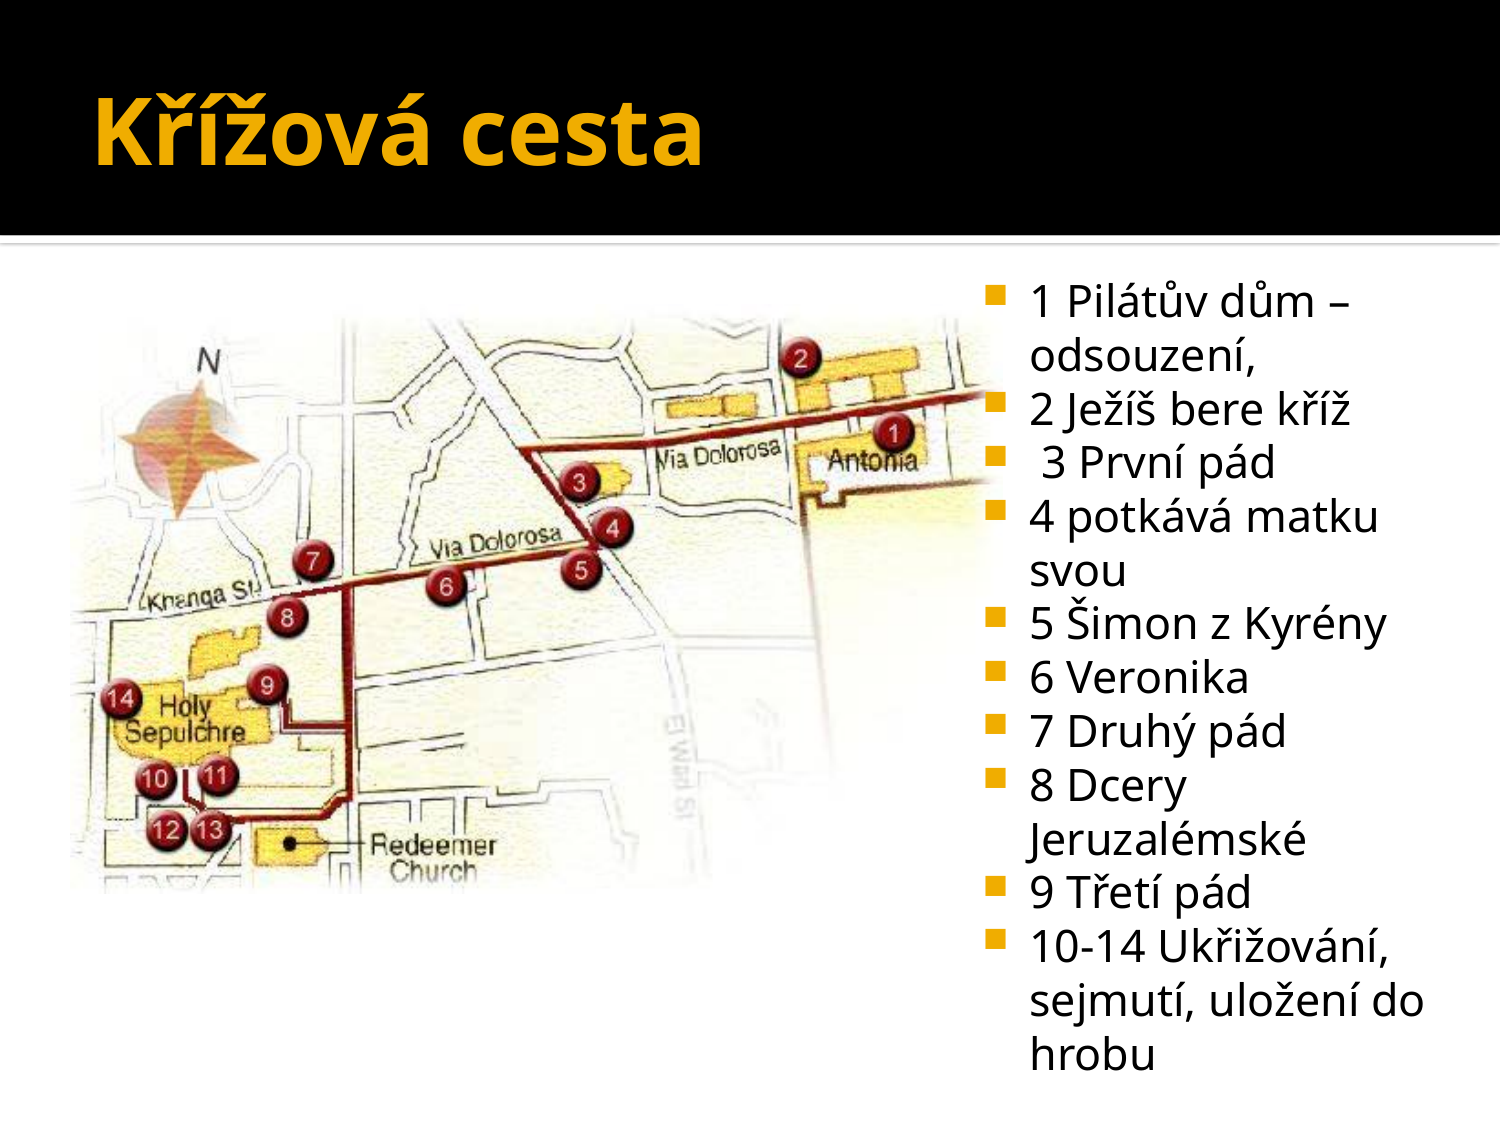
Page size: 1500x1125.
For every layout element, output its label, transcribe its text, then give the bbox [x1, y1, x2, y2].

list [70, 304, 1003, 894]
title Křížová cesta [75, 24, 1425, 231]
list 1 Pilátův dům – odsouzení, 2 Ježíš bere kříž 3 První pád 4 potkává matku svou 5 Šimon z Kyrény 6 Veronika 7 Druhý pád 8 Dcery Jeruzalémské 9 Třetí pád 10-14 Ukřižování, sejmutí, uložení do hrobu [949, 257, 1465, 1090]
